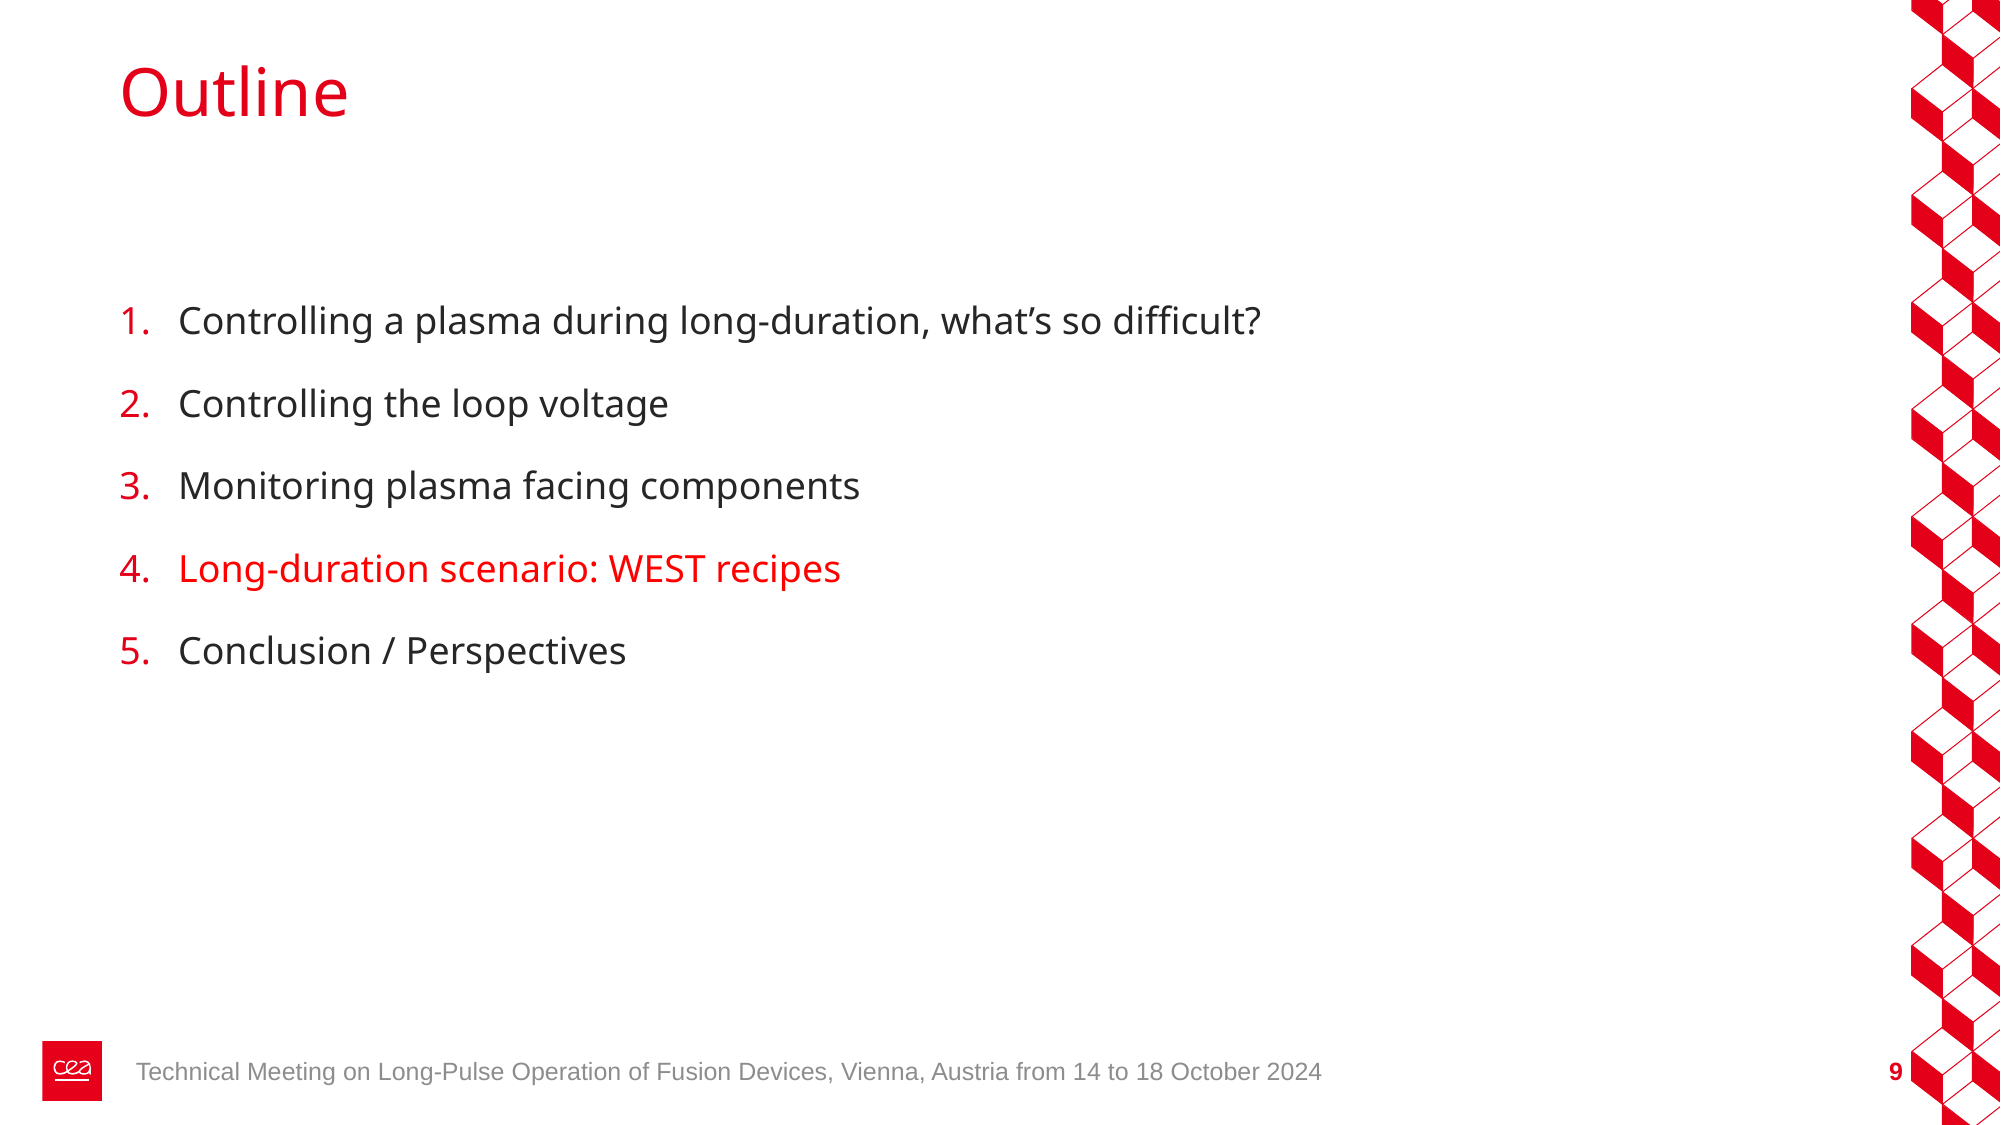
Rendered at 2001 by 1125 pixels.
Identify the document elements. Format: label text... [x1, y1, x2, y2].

title Outline [119, 51, 1880, 195]
list Controlling a plasma during long-duration, what’s so difficult? Controlling the loop voltage Monitoring plasma facing components Long-duration scenario: WEST recipes Conclusion / Perspectives [119, 289, 1540, 971]
footer Technical Meeting on Long-Pulse Operation of Fusion Devices, Vienna, Austria from 14 to 18 October 2024 [120, 1040, 1571, 1101]
slide_number 9 [1804, 1040, 1919, 1101]
